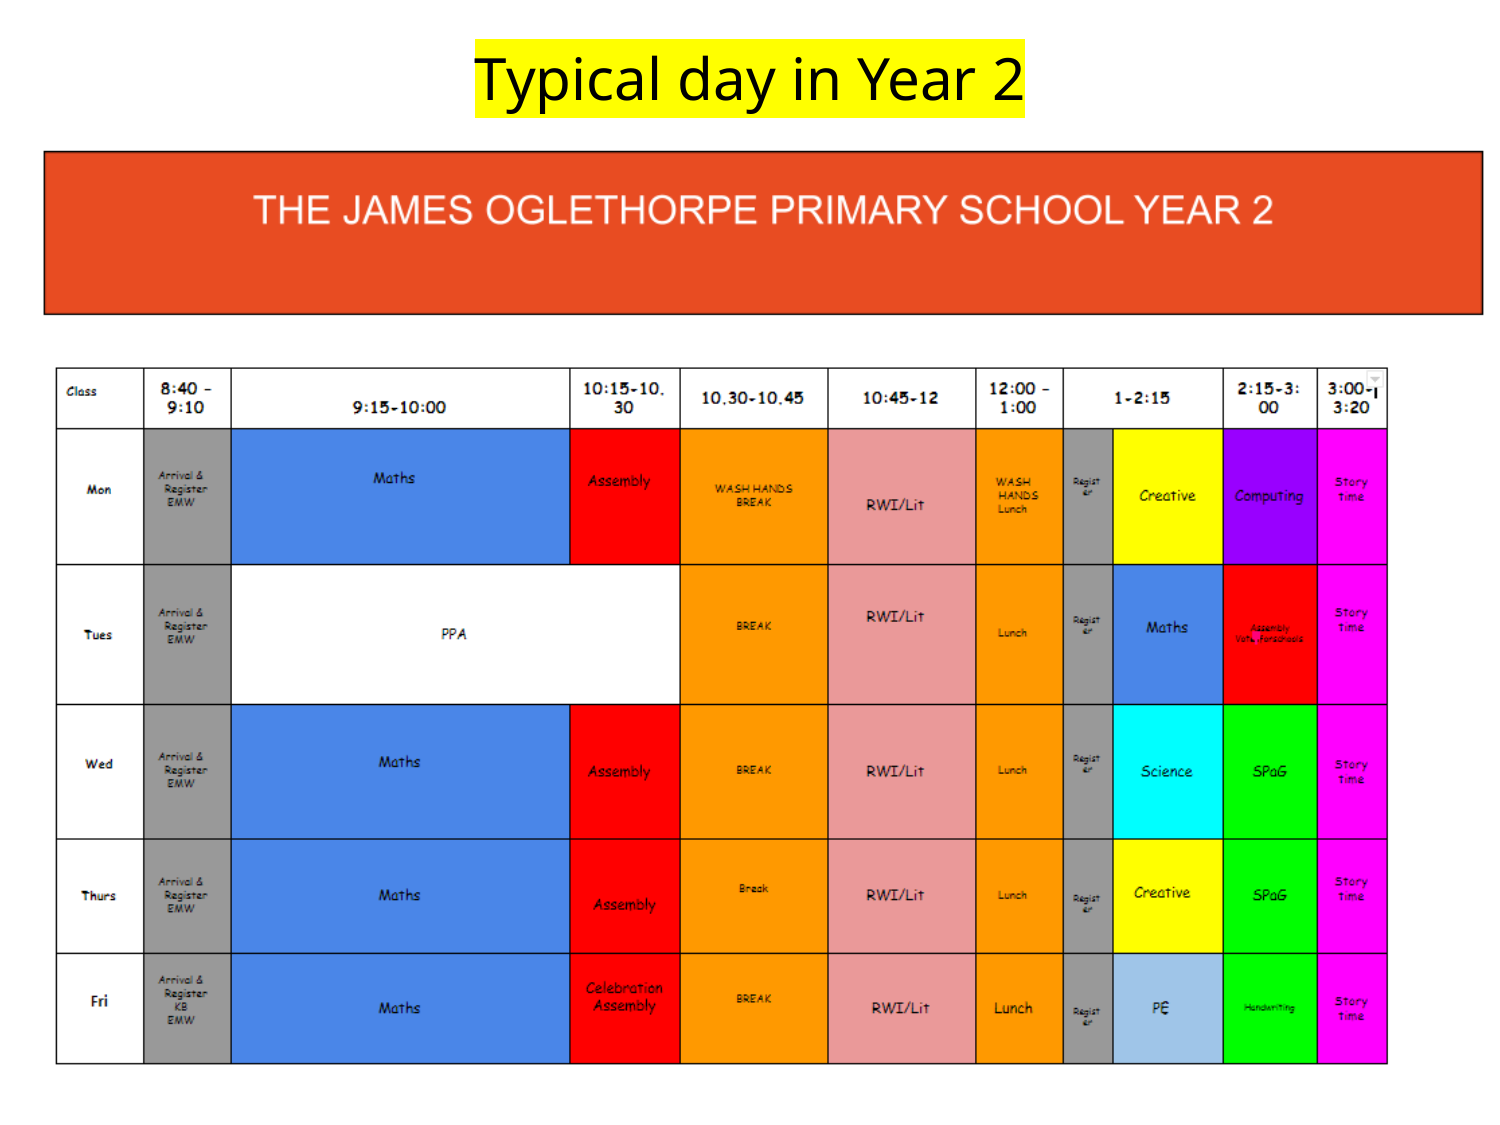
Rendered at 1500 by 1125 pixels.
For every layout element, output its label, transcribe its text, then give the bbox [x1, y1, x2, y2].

picture [22, 134, 1500, 1086]
text_box Typical day in Year 2 [97, 27, 1404, 122]
